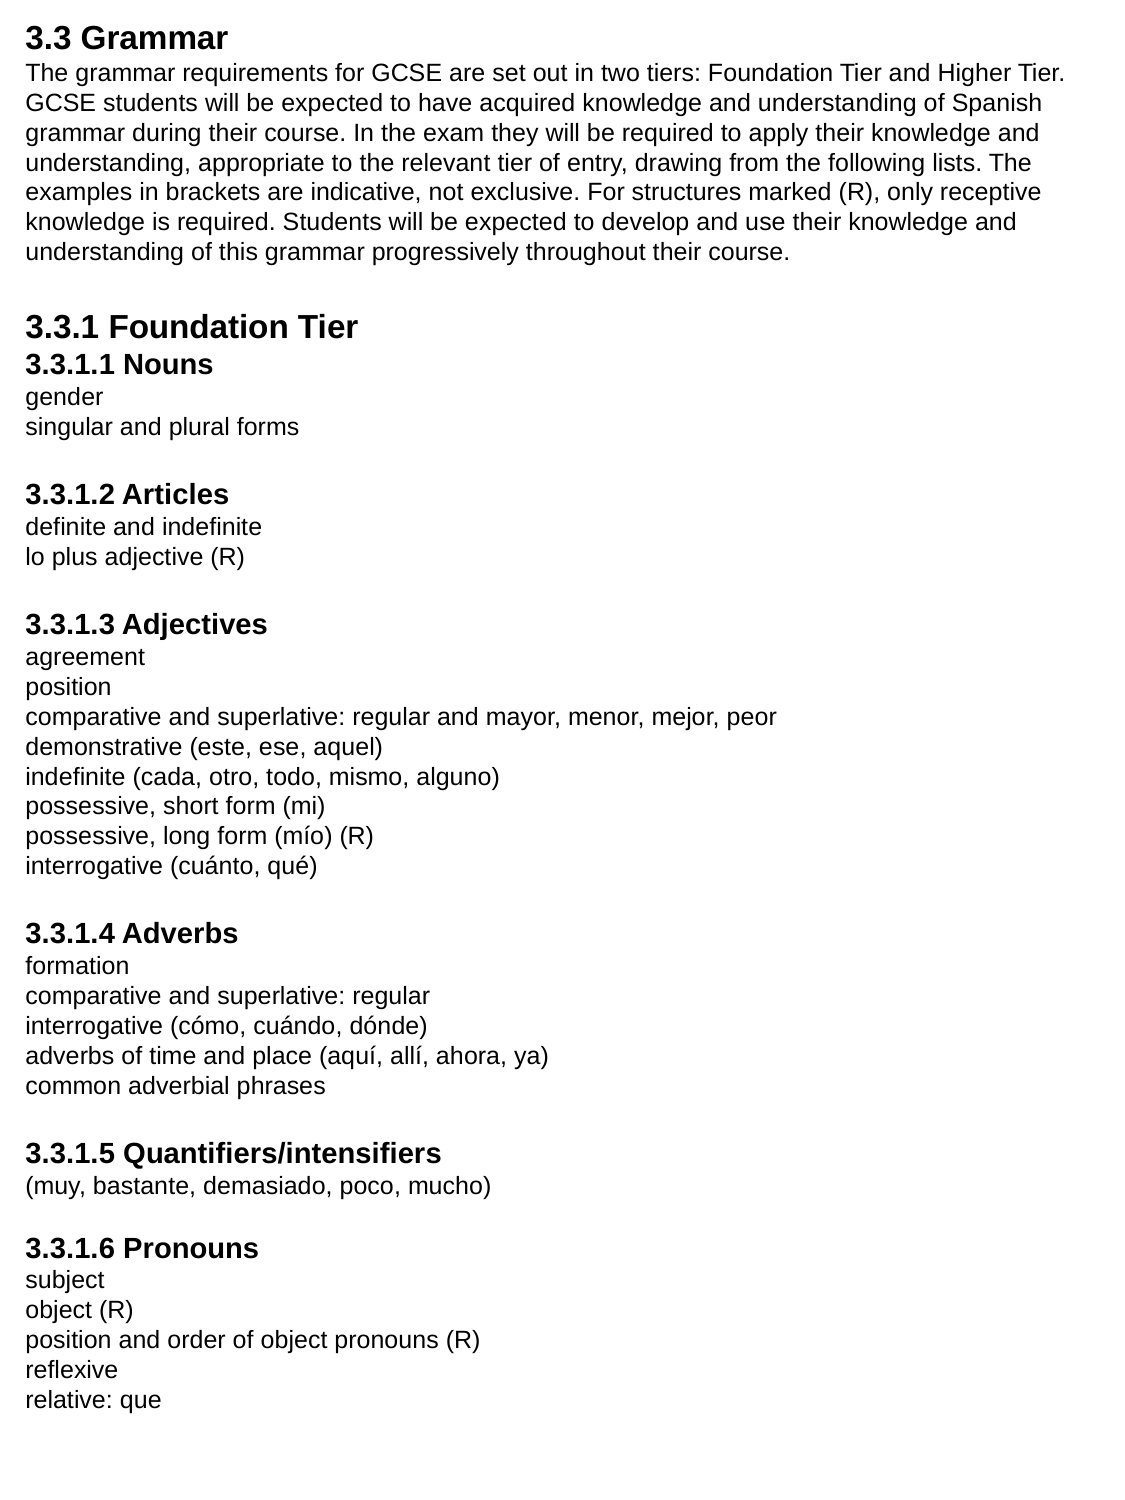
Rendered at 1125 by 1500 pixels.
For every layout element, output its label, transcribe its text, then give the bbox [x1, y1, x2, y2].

text_box 3.3 Grammar The grammar requirements for GCSE are set out in two tiers: Foundation Tier and Higher Tier. GCSE students will be expected to have acquired knowledge and understanding of Spanish grammar during their course. In the exam they will be required to apply their knowledge and understanding, appropriate to the relevant tier of entry, drawing from the following lists. The examples in brackets are indicative, not exclusive. For structures marked (R), only receptive knowledge is required. Students will be expected to develop and use their knowledge and understanding of this grammar progressively throughout their course. 3.3.1 Foundation Tier 3.3.1.1 Nouns gender singular and plural forms 3.3.1.2 Articles definite and indefinite lo plus adjective (R) 3.3.1.3 Adjectives agreement position comparative and superlative: regular and mayor, menor, mejor, peor demonstrative (este, ese, aquel) indefinite (cada, otro, todo, mismo, alguno) possessive, short form (mi) possessive, long form (mío) (R) interrogative (cuánto, qué) 3.3.1.4 Adverbs formation comparative and superlative: regular interrogative (cómo, cuándo, dónde) adverbs of time and place (aquí, allí, ahora, ya) common adverbial phrases 3.3.1.5 Quantifiers/intensifiers (muy, bastante, demasiado, poco, mucho) 3.3.1.6 Pronouns subject object (R) position and order of object pronouns (R) reflexive relative: que [10, 8, 1125, 1487]
